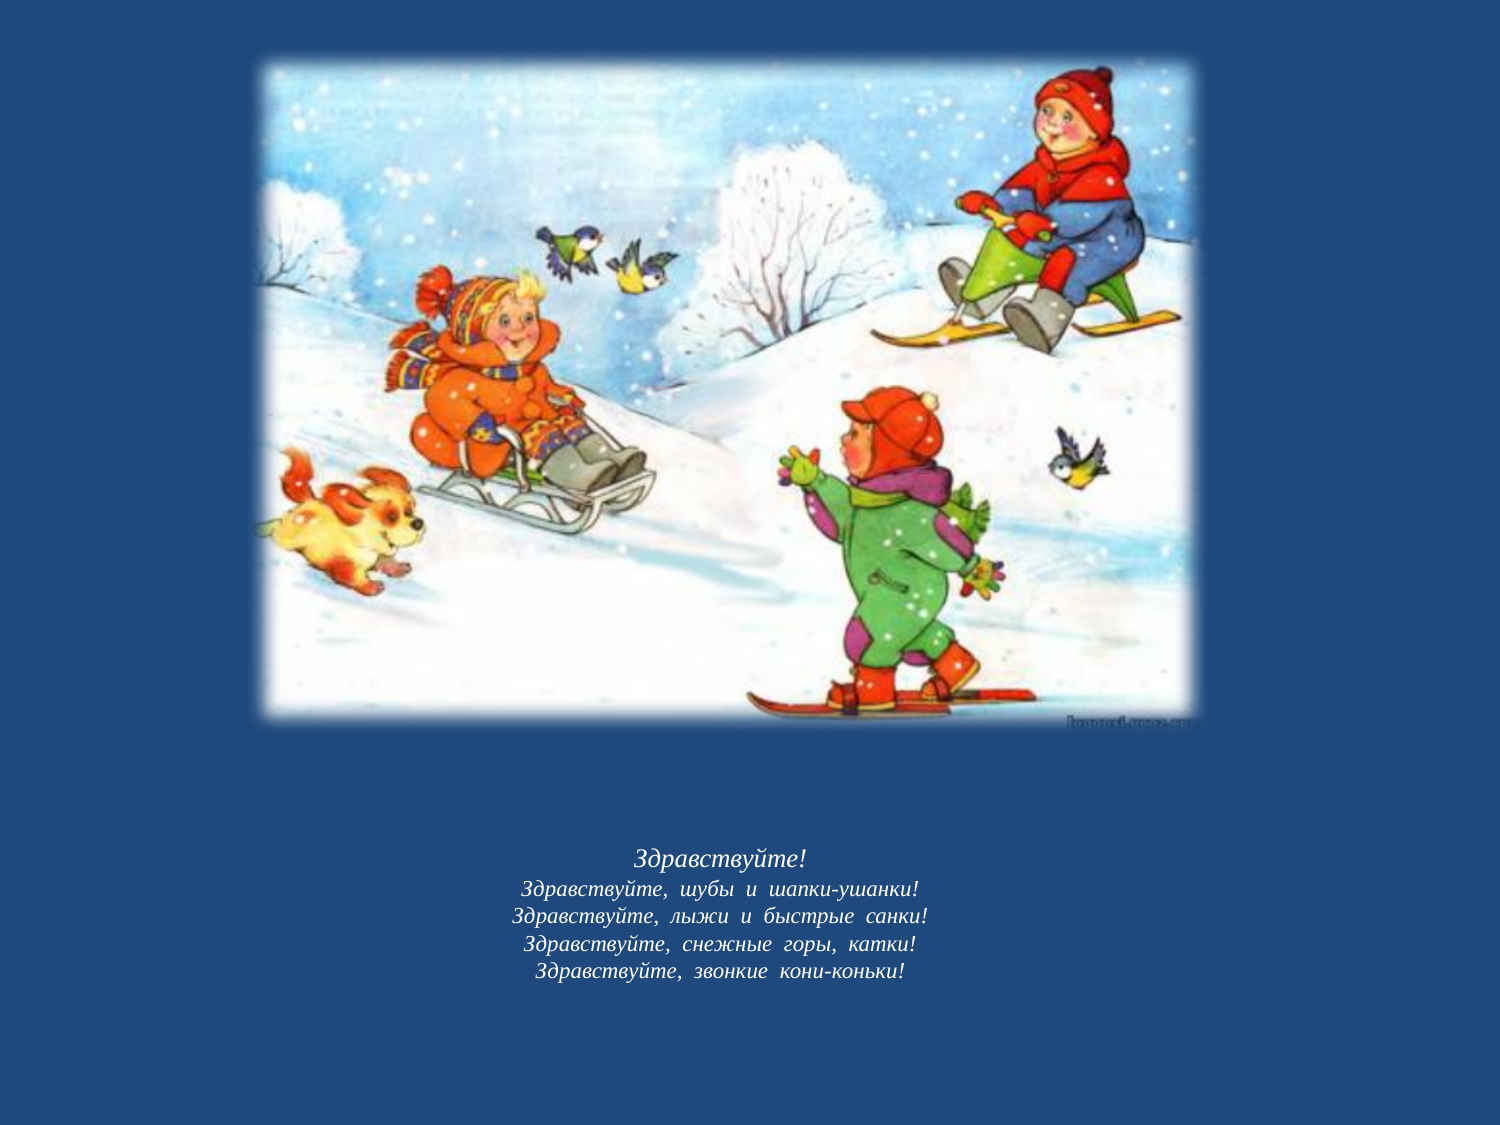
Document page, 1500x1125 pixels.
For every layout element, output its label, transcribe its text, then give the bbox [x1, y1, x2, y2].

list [245, 46, 1211, 736]
title Здравствуйте! Здравствуйте, шубы и шапки-ушанки! Здравствуйте, лыжи и быстрые санки! Здравствуйте, снежные горы, катки! Здравствуйте, звонкие кони-коньки! [210, 832, 1231, 1020]
